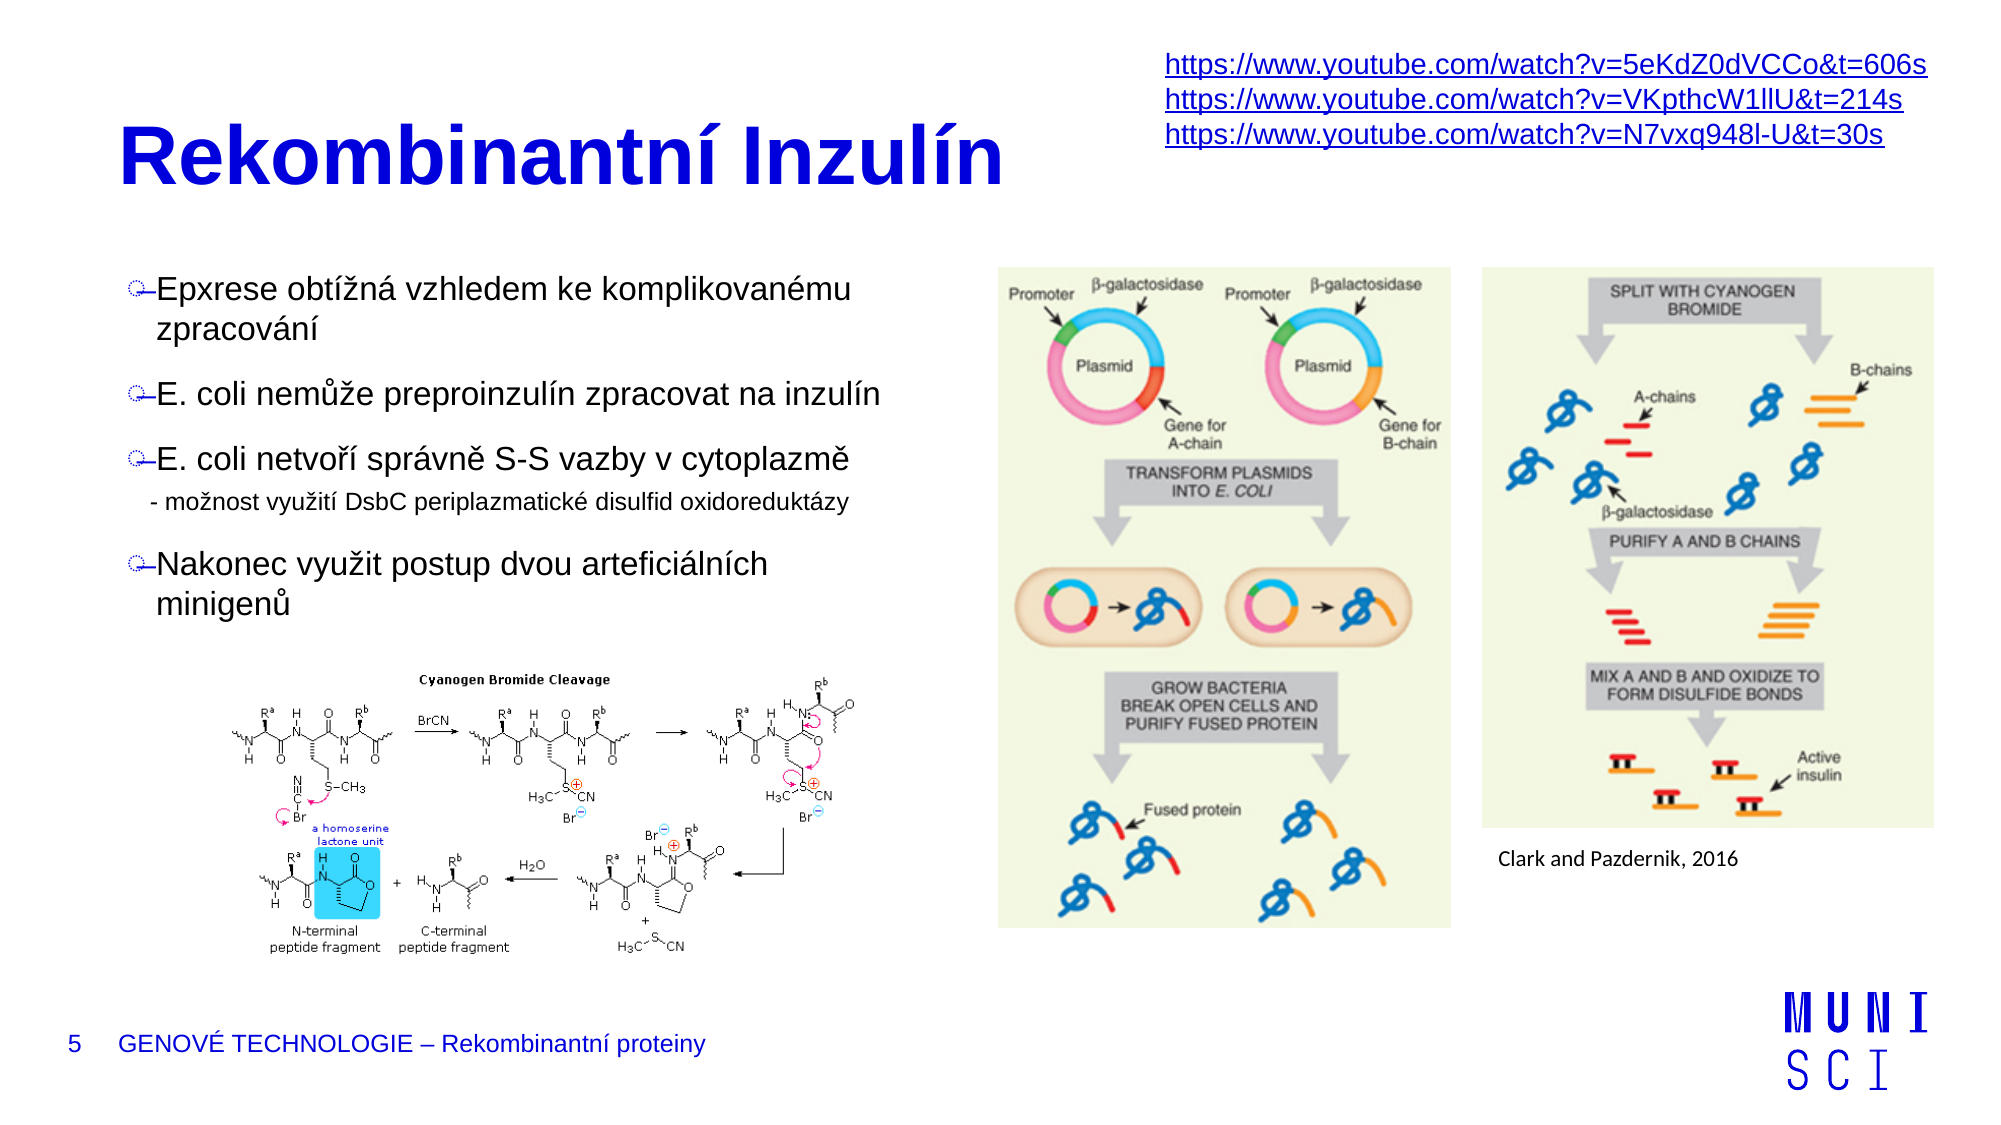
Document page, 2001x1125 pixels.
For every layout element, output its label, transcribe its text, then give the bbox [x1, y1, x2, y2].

list Epxrese obtížná vzhledem ke komplikovanému zpracování E. coli nemůže preproinzulín zpracovat na inzulín E. coli netvoří správně S-S vazby v cytoplazmě - možnost využití DsbC periplazmatické disulfid oxidoreduktázy Nakonec využit postup dvou arteficiálních minigenů [114, 267, 899, 947]
picture [216, 670, 867, 962]
slide_number 5 [67, 1021, 110, 1063]
text_box https://www.youtube.com/watch?v=5eKdZ0dVCCo&t=606s https://www.youtube.com/watch?v=VKpthcW1llU&t=214s https://www.youtube.com/watch?v=N7vxq948l-U&t=30s [1150, 38, 1943, 158]
picture [998, 267, 1451, 928]
text_box Clark and Pazdernik, 2016 [1483, 837, 1765, 879]
title Rekombinantní Inzulín [118, 118, 1883, 193]
picture [1481, 266, 1935, 828]
footer GENOVÉ TECHNOLOGIE – Rekombinantní proteiny [118, 1021, 1418, 1063]
